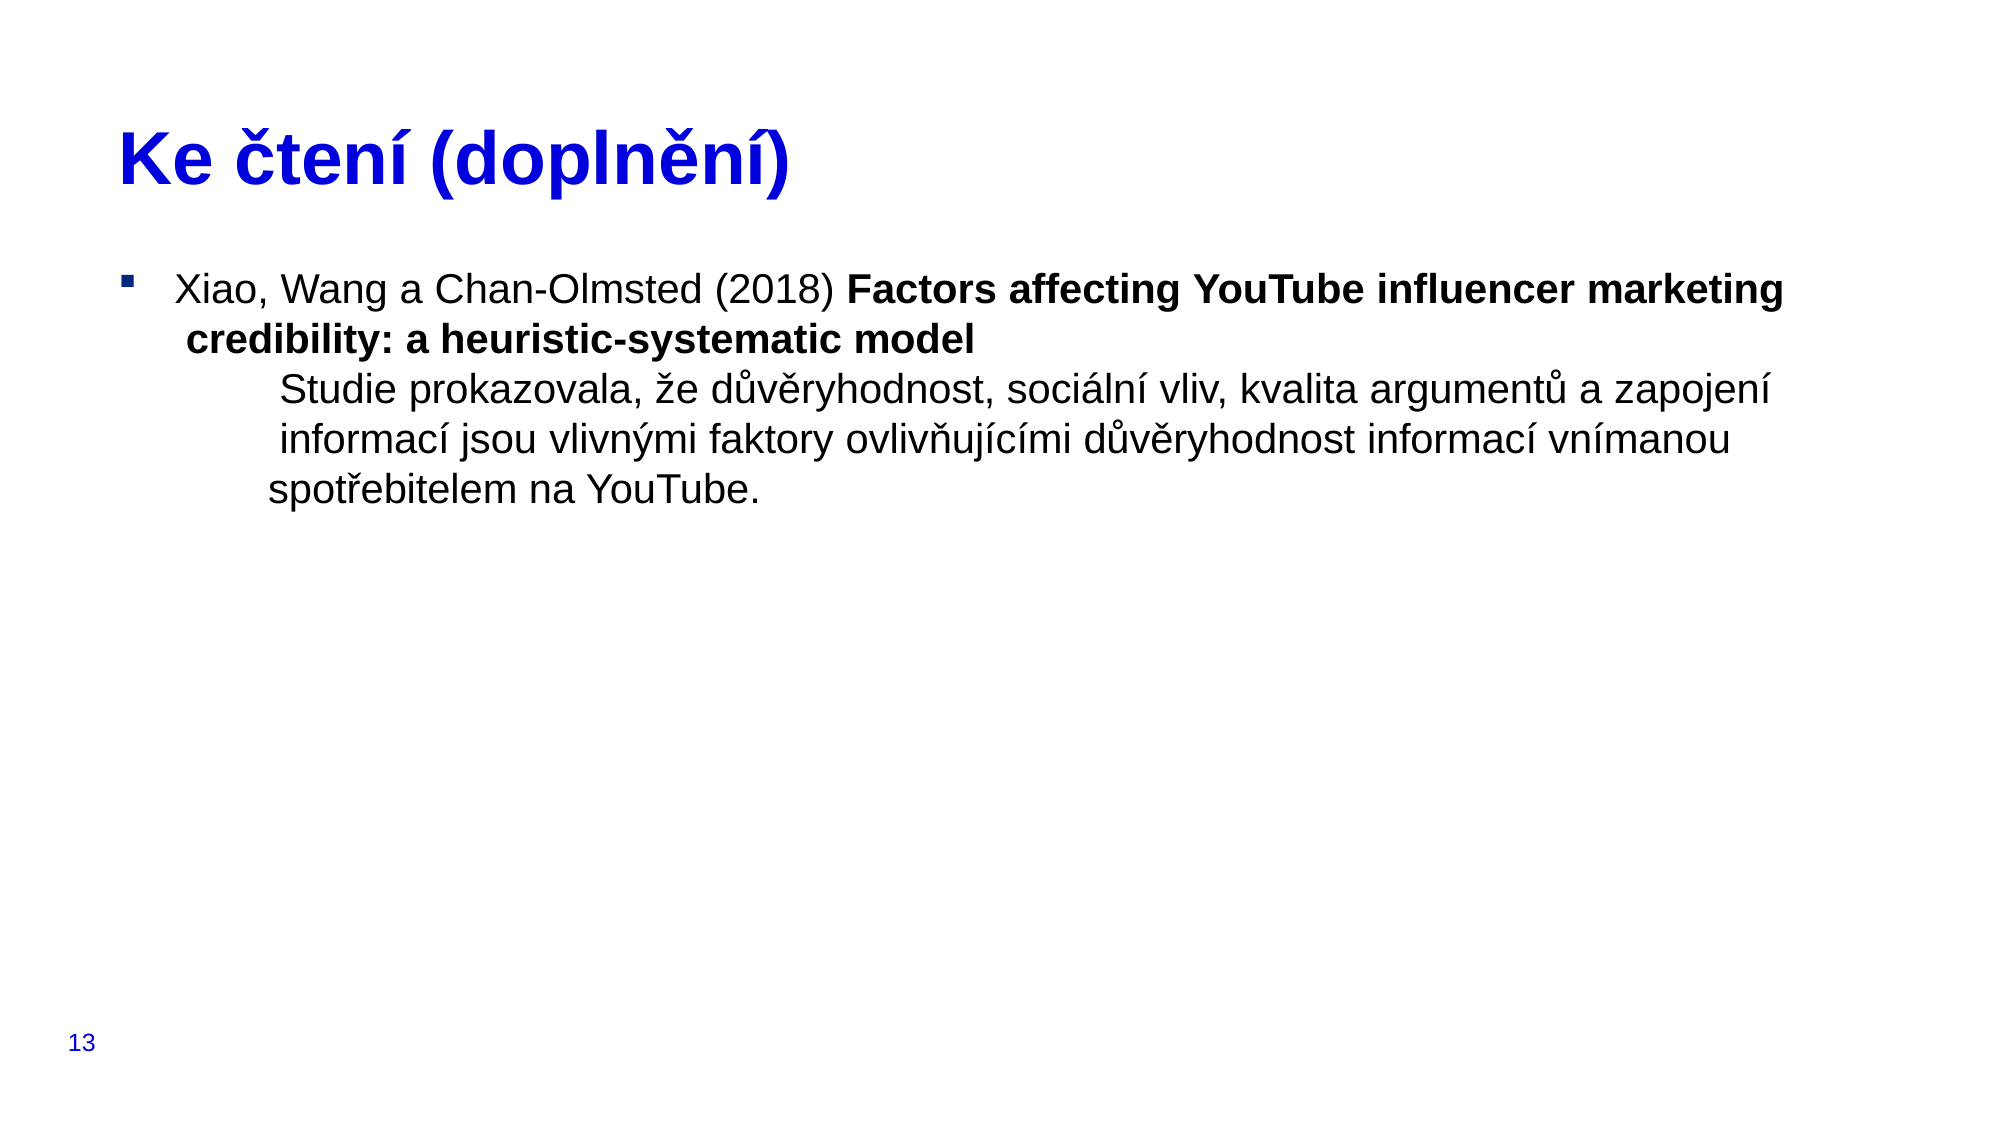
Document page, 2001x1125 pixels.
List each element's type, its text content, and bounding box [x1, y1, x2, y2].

title Ke čtení (doplnění) [116, 107, 796, 259]
slide_number 13 [61, 1026, 102, 1125]
text_box Xiao, Wang a Chan-Olmsted (2018) Factors affecting YouTube influencer marketing credibility: a heuristic-systematic model Studie prokazovala, že důvěryhodnost, sociální vliv, kvalita argumentů a zapojení informací jsou vlivnými faktory ovlivňujícími důvěryhodnost informací vnímanou spotřebitelem na YouTube. [116, 259, 1796, 513]
